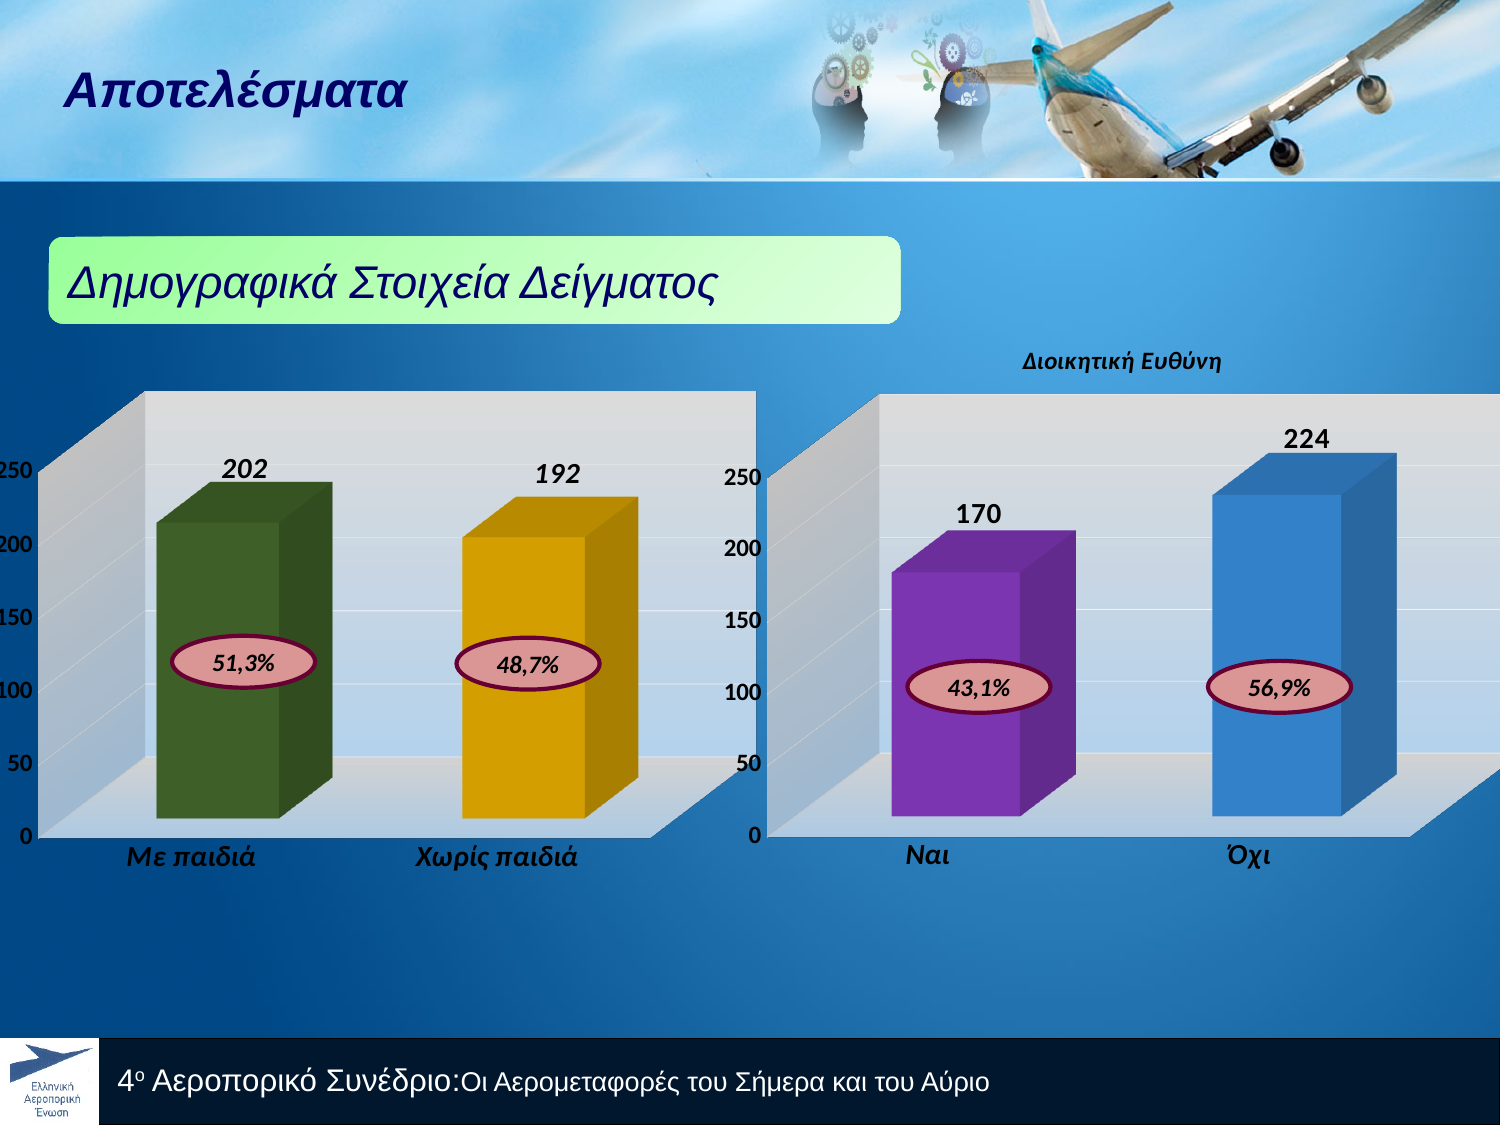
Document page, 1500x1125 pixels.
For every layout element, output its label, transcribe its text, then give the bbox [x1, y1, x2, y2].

chart [0, 323, 1500, 885]
picture [0, 0, 1500, 381]
text_box 4ο Αεροπορικό Συνέδριο:Οι Αερομεταφορές του Σήμερα και του Αύριο [103, 1052, 1180, 1105]
text_box Δημογραφικά Στοιχεία Δείγματος [48, 236, 901, 324]
picture [0, 885, 1500, 1125]
text_box Αποτελέσματα [48, 50, 771, 126]
text_box [100, 1038, 1500, 1125]
